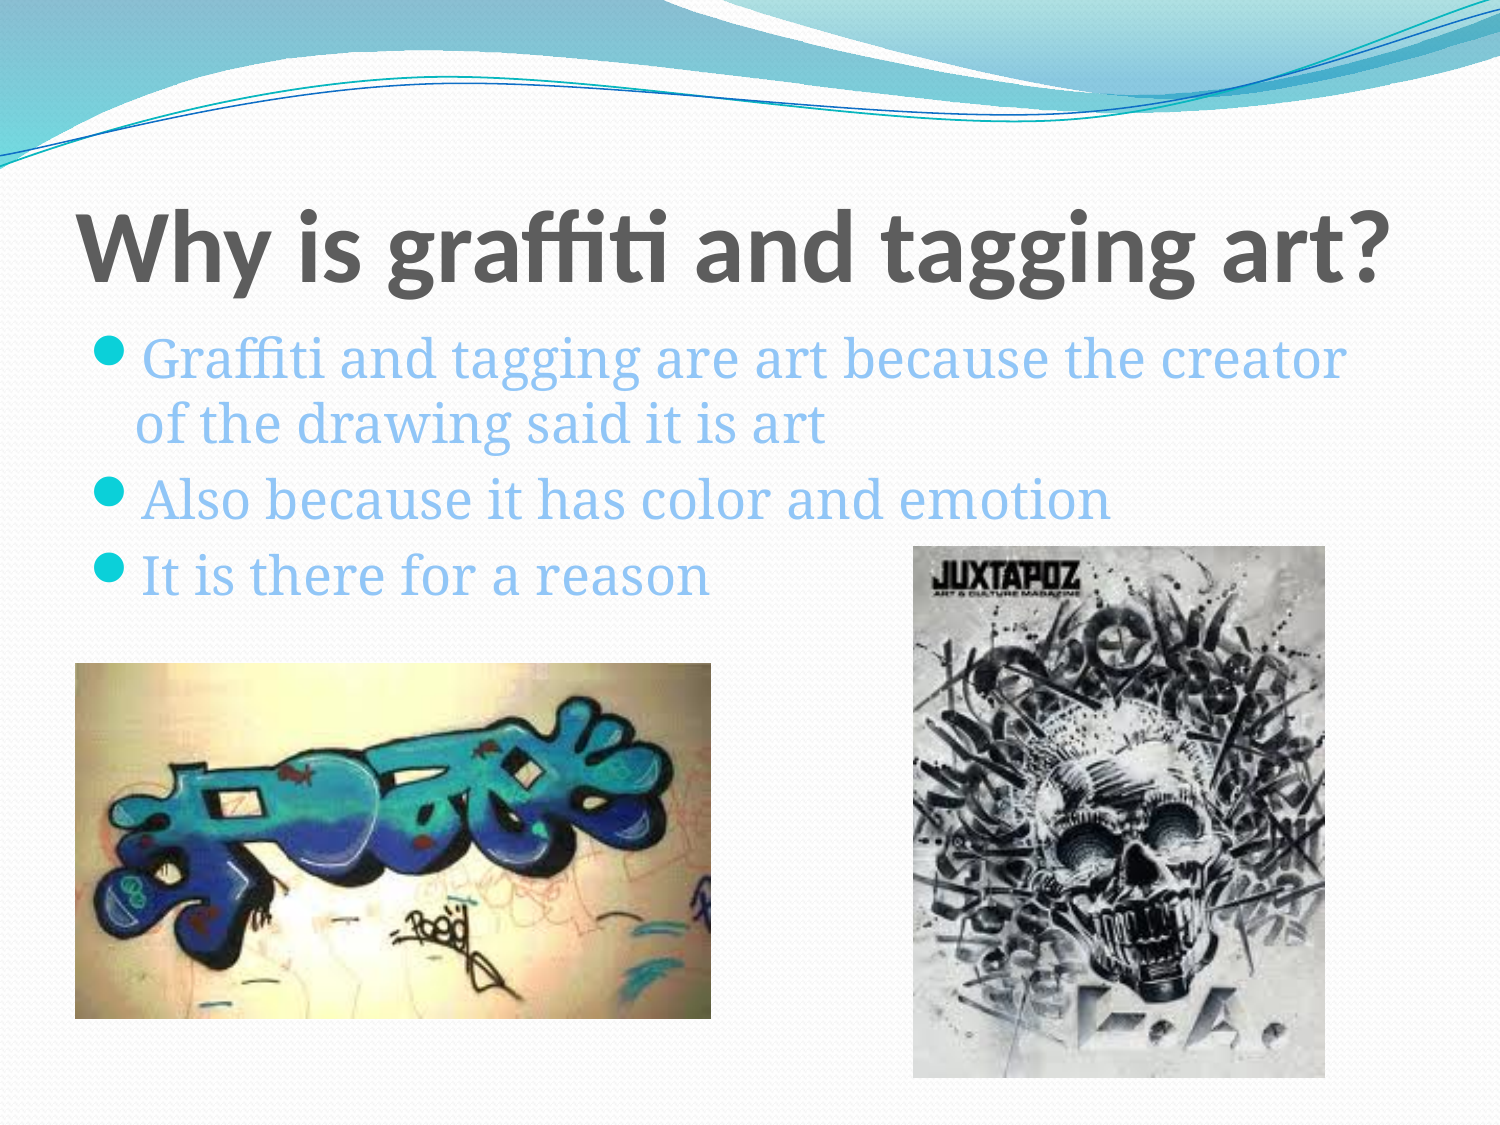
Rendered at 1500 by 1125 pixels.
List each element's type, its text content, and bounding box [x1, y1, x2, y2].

picture [74, 662, 711, 1020]
title Why is graffiti and tagging art? [75, 115, 1425, 303]
picture [913, 546, 1325, 1078]
list Graffiti and tagging are art because the creator of the drawing said it is art Also because it has color and emotion It is there for a reason [75, 317, 1425, 1038]
